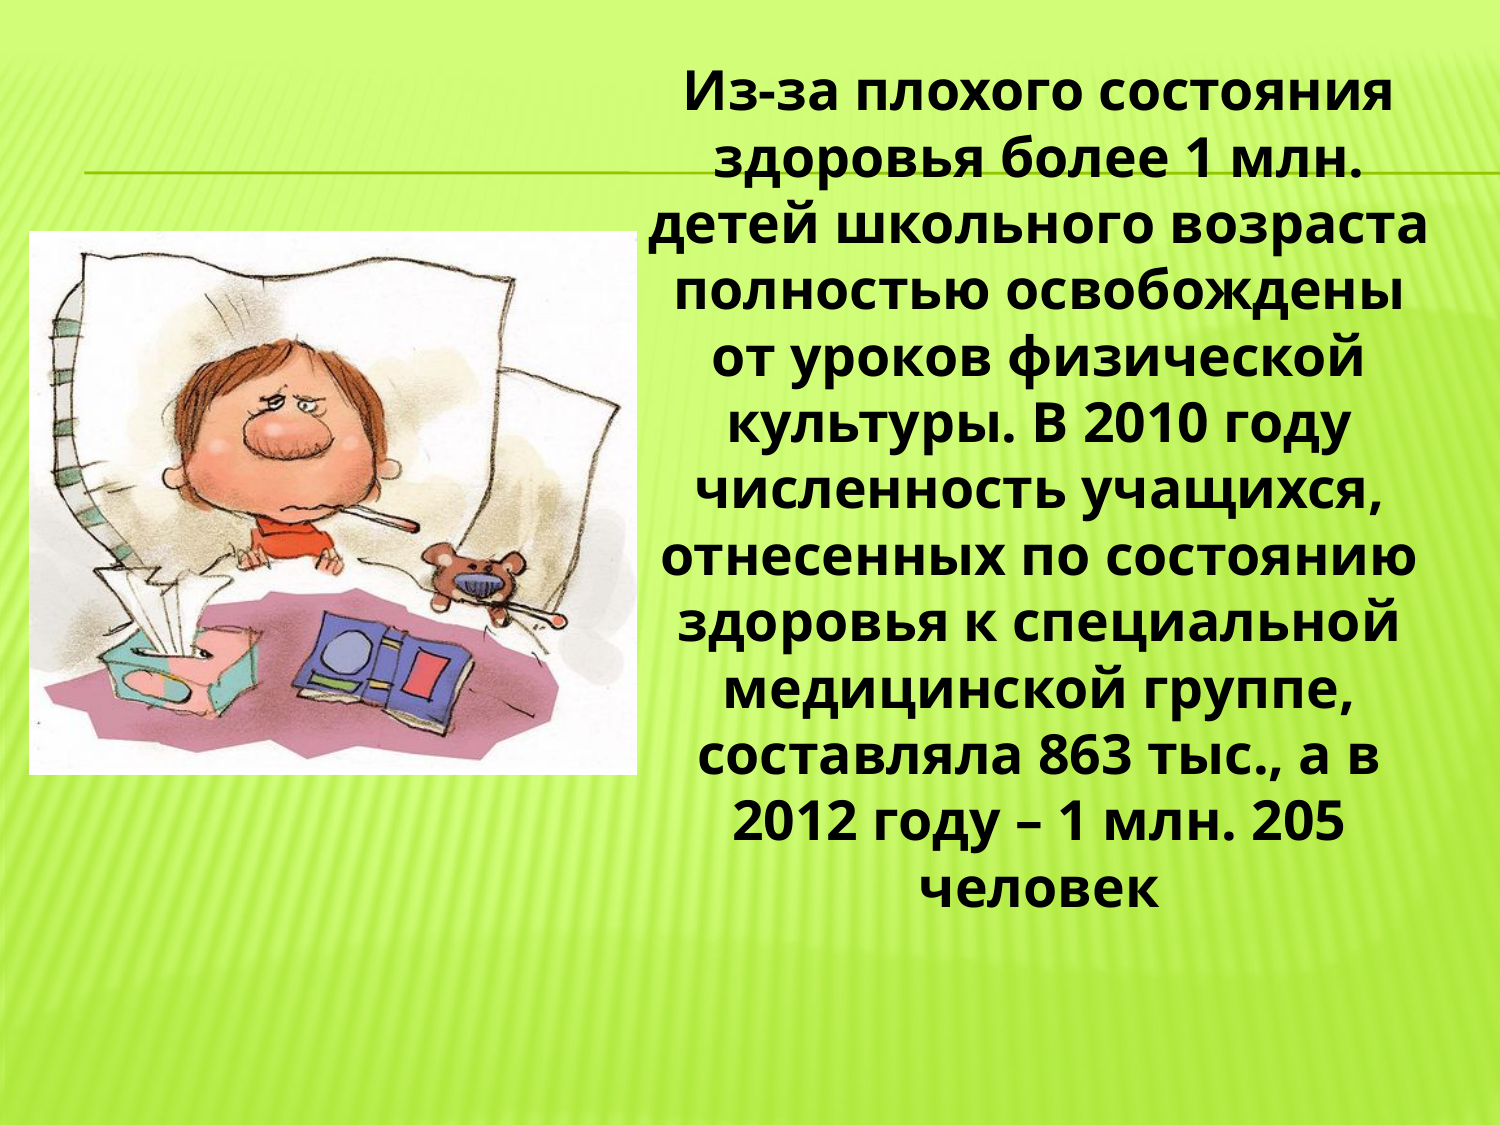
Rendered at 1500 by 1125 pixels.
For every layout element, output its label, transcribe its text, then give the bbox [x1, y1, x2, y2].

picture [29, 231, 637, 776]
list Из-за плохого состояния здоровья более 1 млн. детей школьного возраста полностью освобождены от уроков физической культуры. В 2010 году численность учащихся, отнесенных по состоянию здоровья к специальной медицинской группе, составляла 863 тыс., а в 2012 году – 1 млн. 205 человек [631, 47, 1447, 982]
